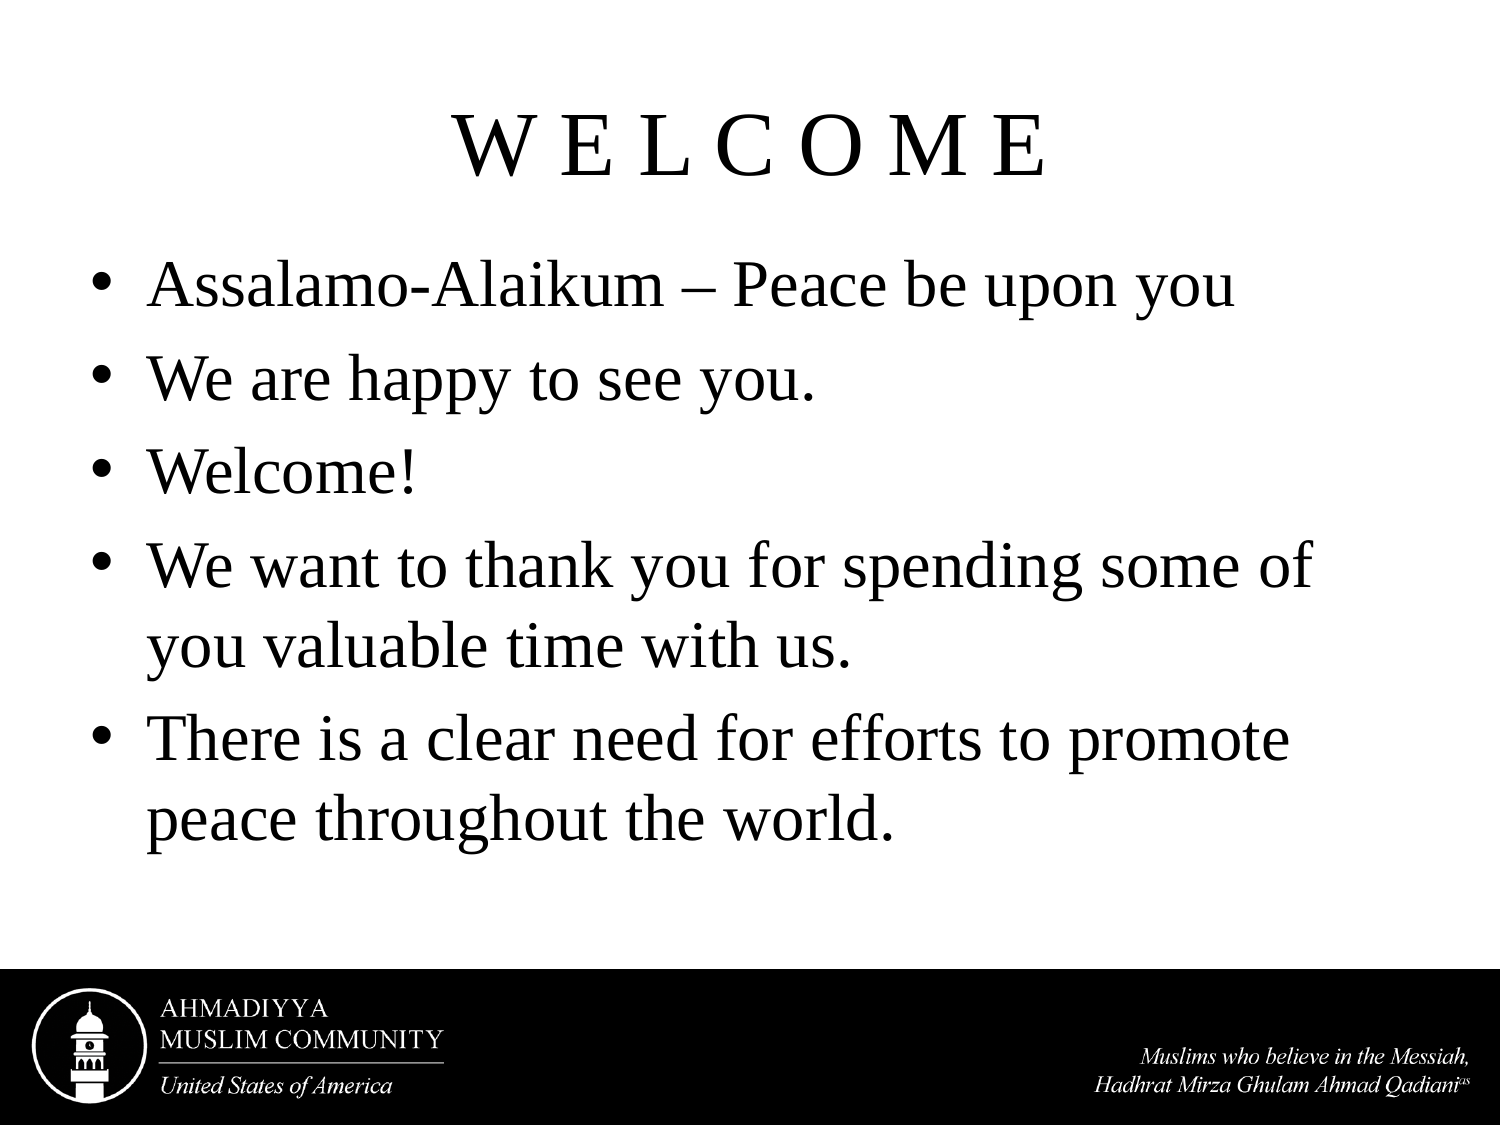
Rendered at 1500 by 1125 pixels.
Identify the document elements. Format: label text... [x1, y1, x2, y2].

list Assalamo-Alaikum – Peace be upon you We are happy to see you. Welcome! We want to thank you for spending some of you valuable time with us. There is a clear need for efforts to promote peace throughout the world. [75, 232, 1425, 938]
title W E L C O M E [75, 45, 1425, 232]
picture [0, 0, 1500, 1125]
